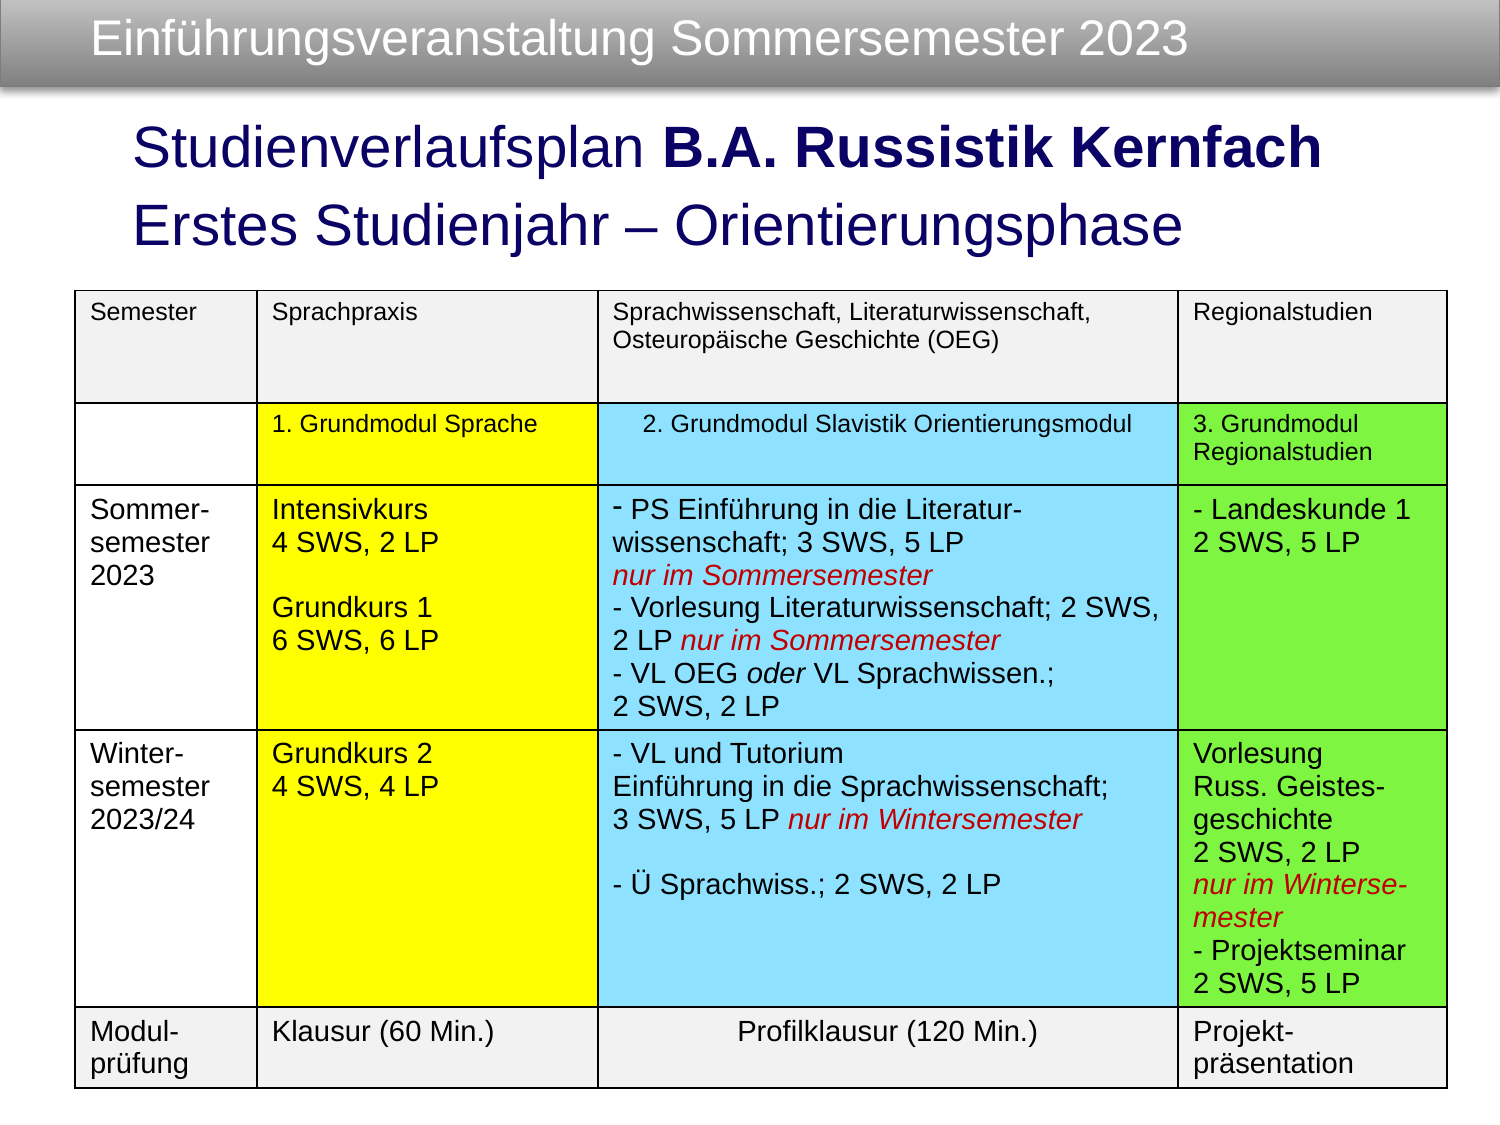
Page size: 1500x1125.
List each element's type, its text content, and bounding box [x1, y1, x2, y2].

table_cell - VL und Tutorium Einführung in die Sprachwissenschaft; 3 SWS, 5 LP nur im Wintersemester - Ü Sprachwiss.; 2 SWS, 2 LP [599, 731, 1177, 1006]
table_cell - Landeskunde 1 2 SWS, 5 LP [1179, 486, 1446, 729]
text_box Studienverlaufsplan B.A. Russistik Kernfach Erstes Studienjahr – Orientierungsphase [118, 101, 1382, 267]
table_cell Sommer-semester 2023 [76, 486, 256, 729]
table_cell 2. Grundmodul Slavistik Orientierungsmodul [599, 404, 1177, 484]
table_cell Modul-prüfung [76, 1008, 256, 1087]
table_cell Klausur (60 Min.) [258, 1008, 597, 1087]
table_cell 1. Grundmodul Sprache [258, 404, 597, 484]
table_header Sprachwissenschaft, Literaturwissenschaft, Osteuropäische Geschichte (OEG) [599, 291, 1177, 402]
table_cell Grundkurs 2 4 SWS, 4 LP [258, 731, 597, 1006]
table_cell Vorlesung Russ. Geistes-geschichte 2 SWS, 2 LP nur im Winterse-mester - Projektseminar 2 SWS, 5 LP [1179, 731, 1446, 1006]
table_header Semester [76, 291, 256, 402]
table_cell Intensivkurs 4 SWS, 2 LP Grundkurs 1 6 SWS, 6 LP [258, 486, 597, 729]
table_cell Winter-semester 2023/24 [76, 731, 256, 1006]
table_cell PS Einführung in die Literatur-wissenschaft; 3 SWS, 5 LP nur im Sommersemester - Vorlesung Literaturwissenschaft; 2 SWS, 2 LP nur im Sommersemester - VL OEG oder VL Sprachwissen.; 2 SWS, 2 LP [599, 486, 1177, 729]
table_cell Profilklausur (120 Min.) [599, 1008, 1177, 1087]
table_header Regionalstudien [1179, 291, 1446, 402]
table_cell [76, 404, 256, 484]
table_cell 3. Grundmodul Regionalstudien [1179, 404, 1446, 484]
table_header Sprachpraxis [258, 291, 597, 402]
title Einführungsveranstaltung Sommersemester 2023 [74, 0, 1466, 71]
table_cell Projekt-präsentation [1179, 1008, 1446, 1087]
